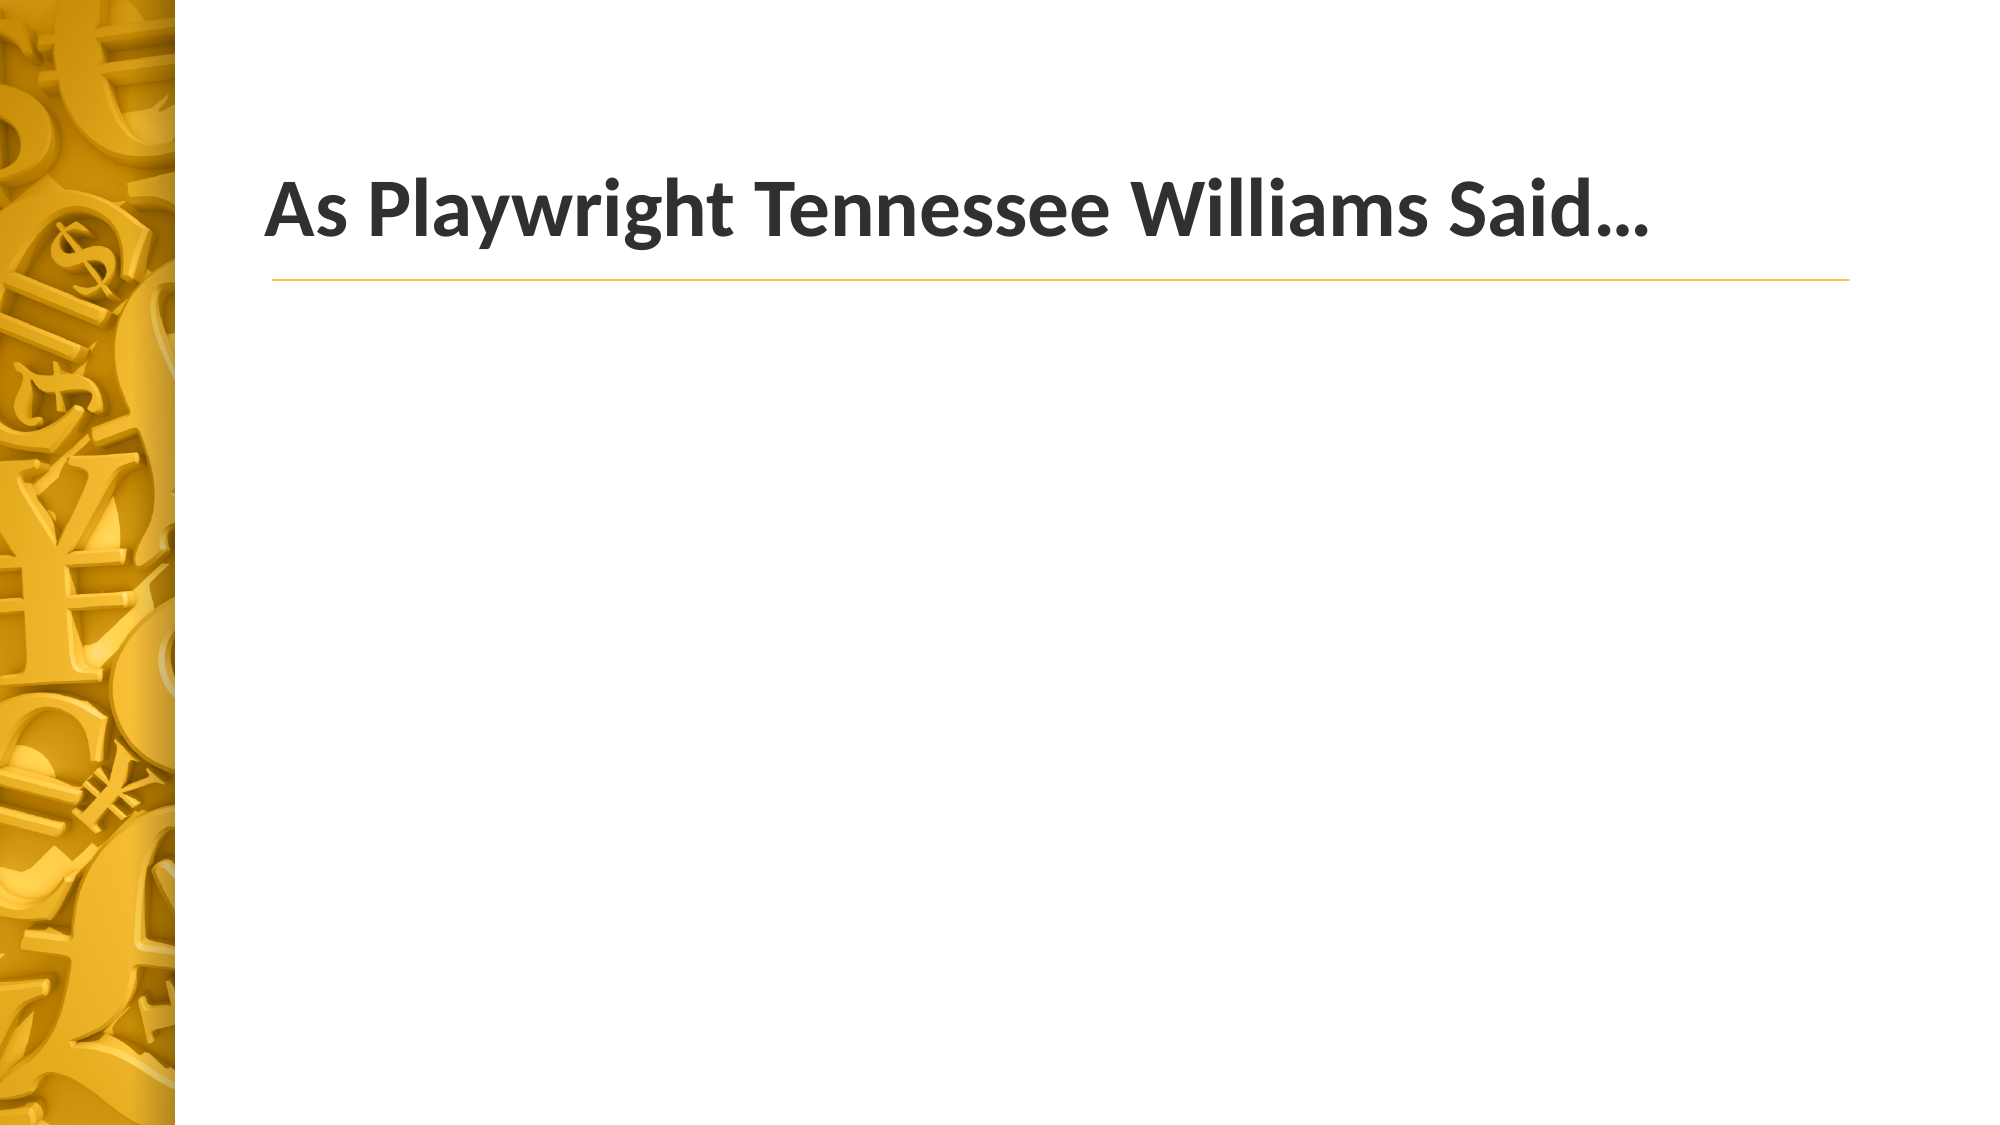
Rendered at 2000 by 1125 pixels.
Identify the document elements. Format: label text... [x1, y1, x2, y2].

picture [0, 0, 175, 1125]
title As Playwright Tennessee Williams Said… [249, 62, 1863, 263]
